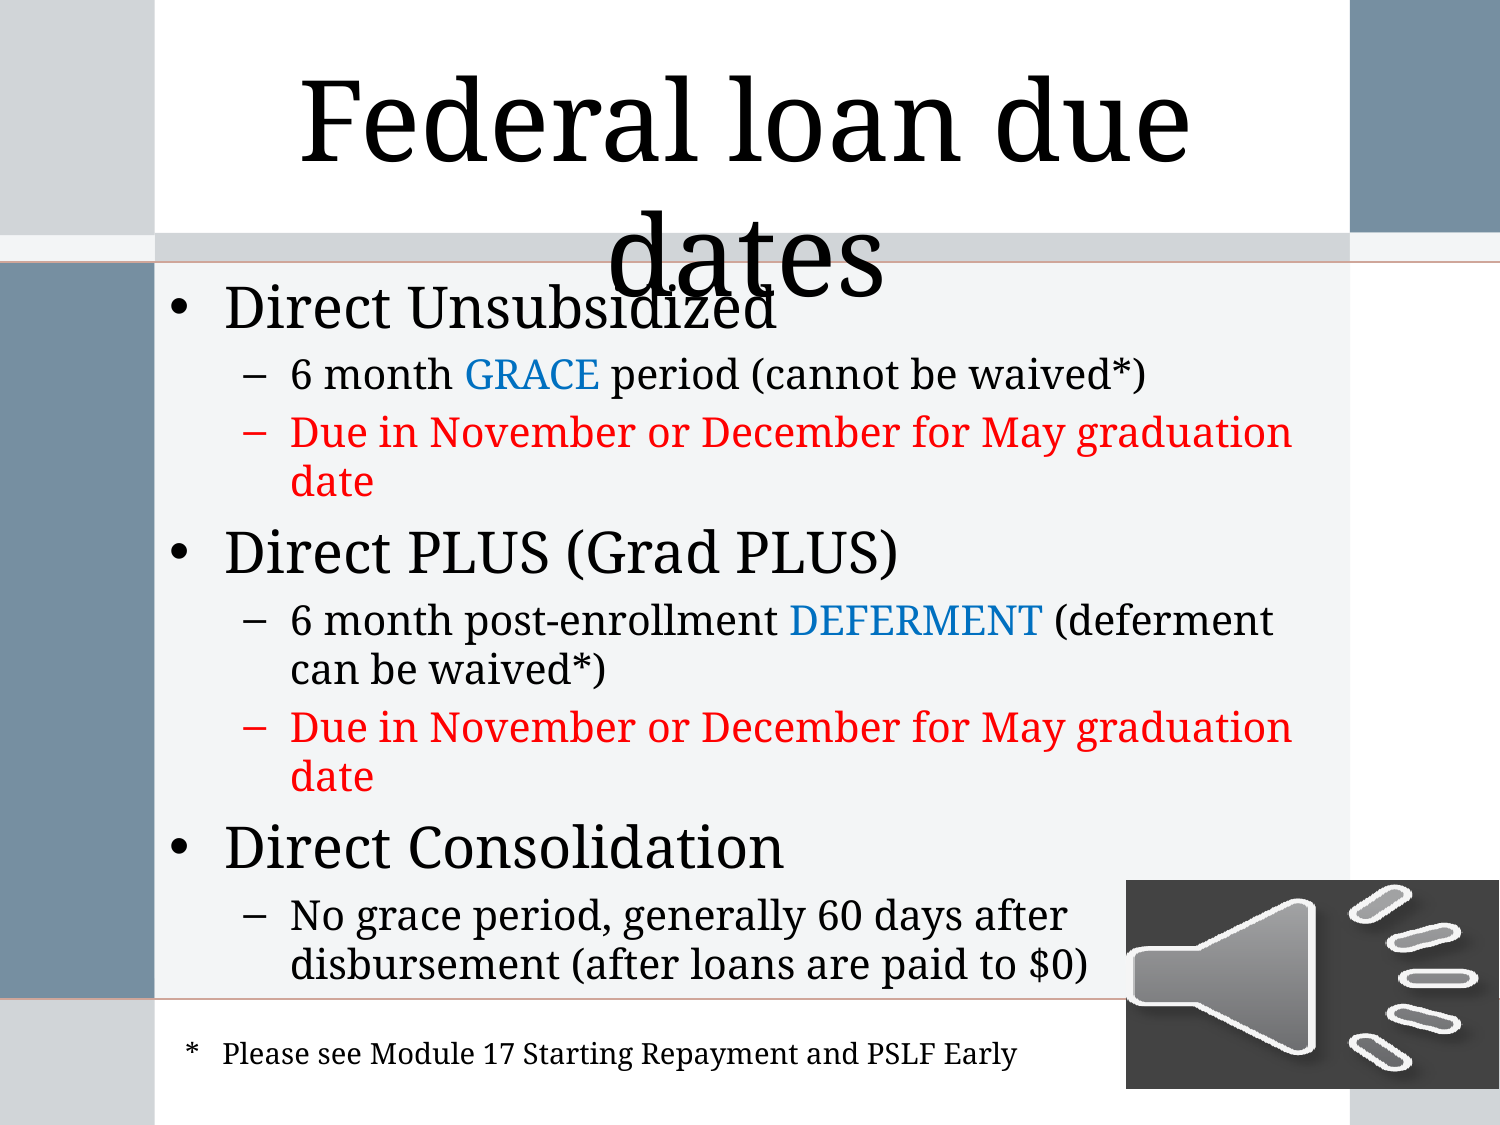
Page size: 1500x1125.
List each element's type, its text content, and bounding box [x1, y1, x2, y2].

text_box [184, 1018, 1119, 1070]
picture [1124, 878, 1500, 1091]
footer * Please see Module 17 Starting Repayment and PSLF Early [124, 1027, 1119, 1088]
list Direct Unsubsidized 6 month GRACE period (cannot be waived*) Due in November or December for May graduation date Direct PLUS (Grad PLUS) 6 month post-enrollment DEFERMENT (deferment can be waived*) Due in November or December for May graduation date Direct Consolidation No grace period, generally 60 days after disbursement (after loans are paid to $0) [154, 263, 1347, 1001]
title Federal loan due dates [146, 41, 1347, 230]
